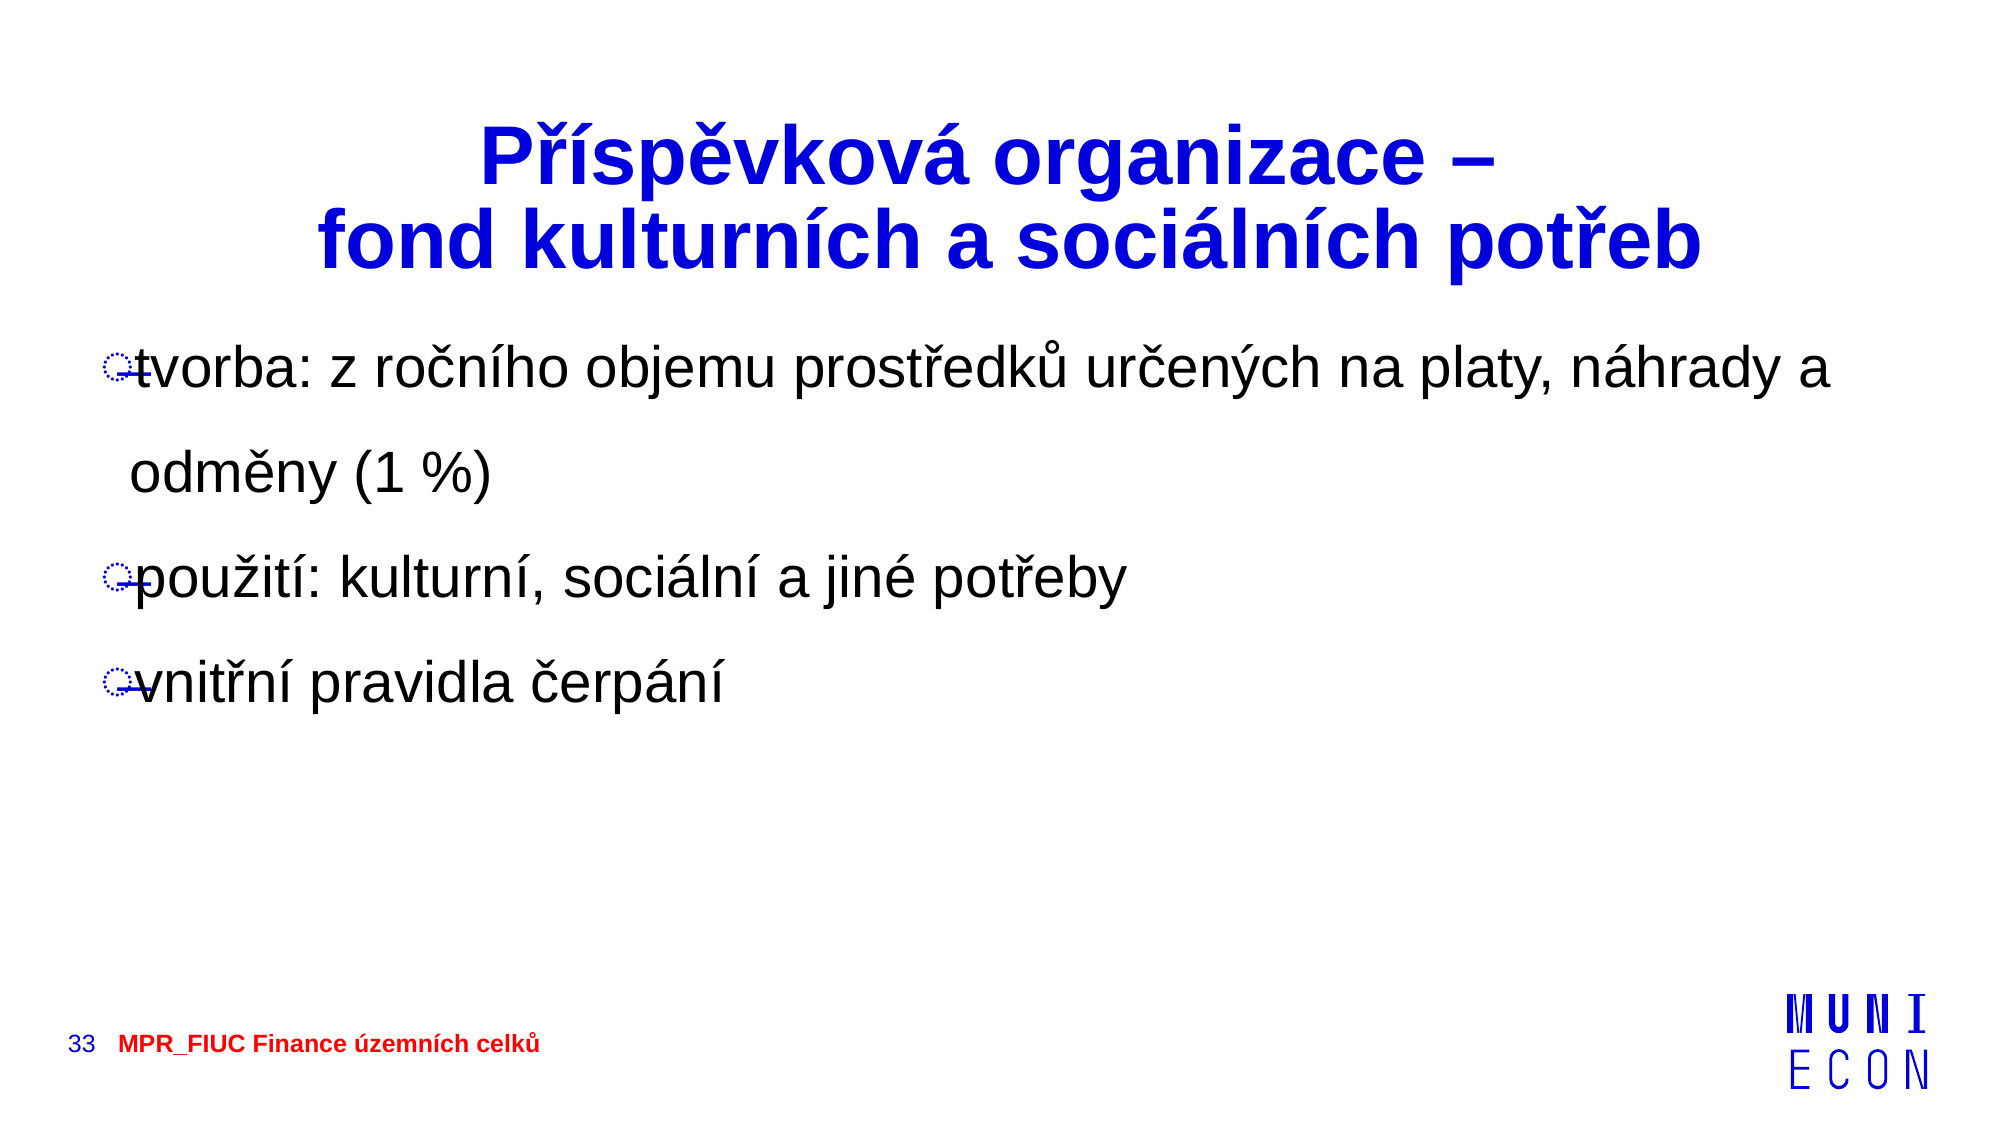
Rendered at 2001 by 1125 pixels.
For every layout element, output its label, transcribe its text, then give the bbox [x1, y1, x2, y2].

slide_number 33 [67, 1021, 88, 1063]
title Příspěvková organizace – fond kulturních a sociálních potřeb [118, 118, 1883, 193]
list tvorba: z ročního objemu prostředků určených na platy, náhrady a odměny (1 %) použití: kulturní, sociální a jiné potřeby vnitřní pravidla čerpání [88, 294, 1927, 1125]
